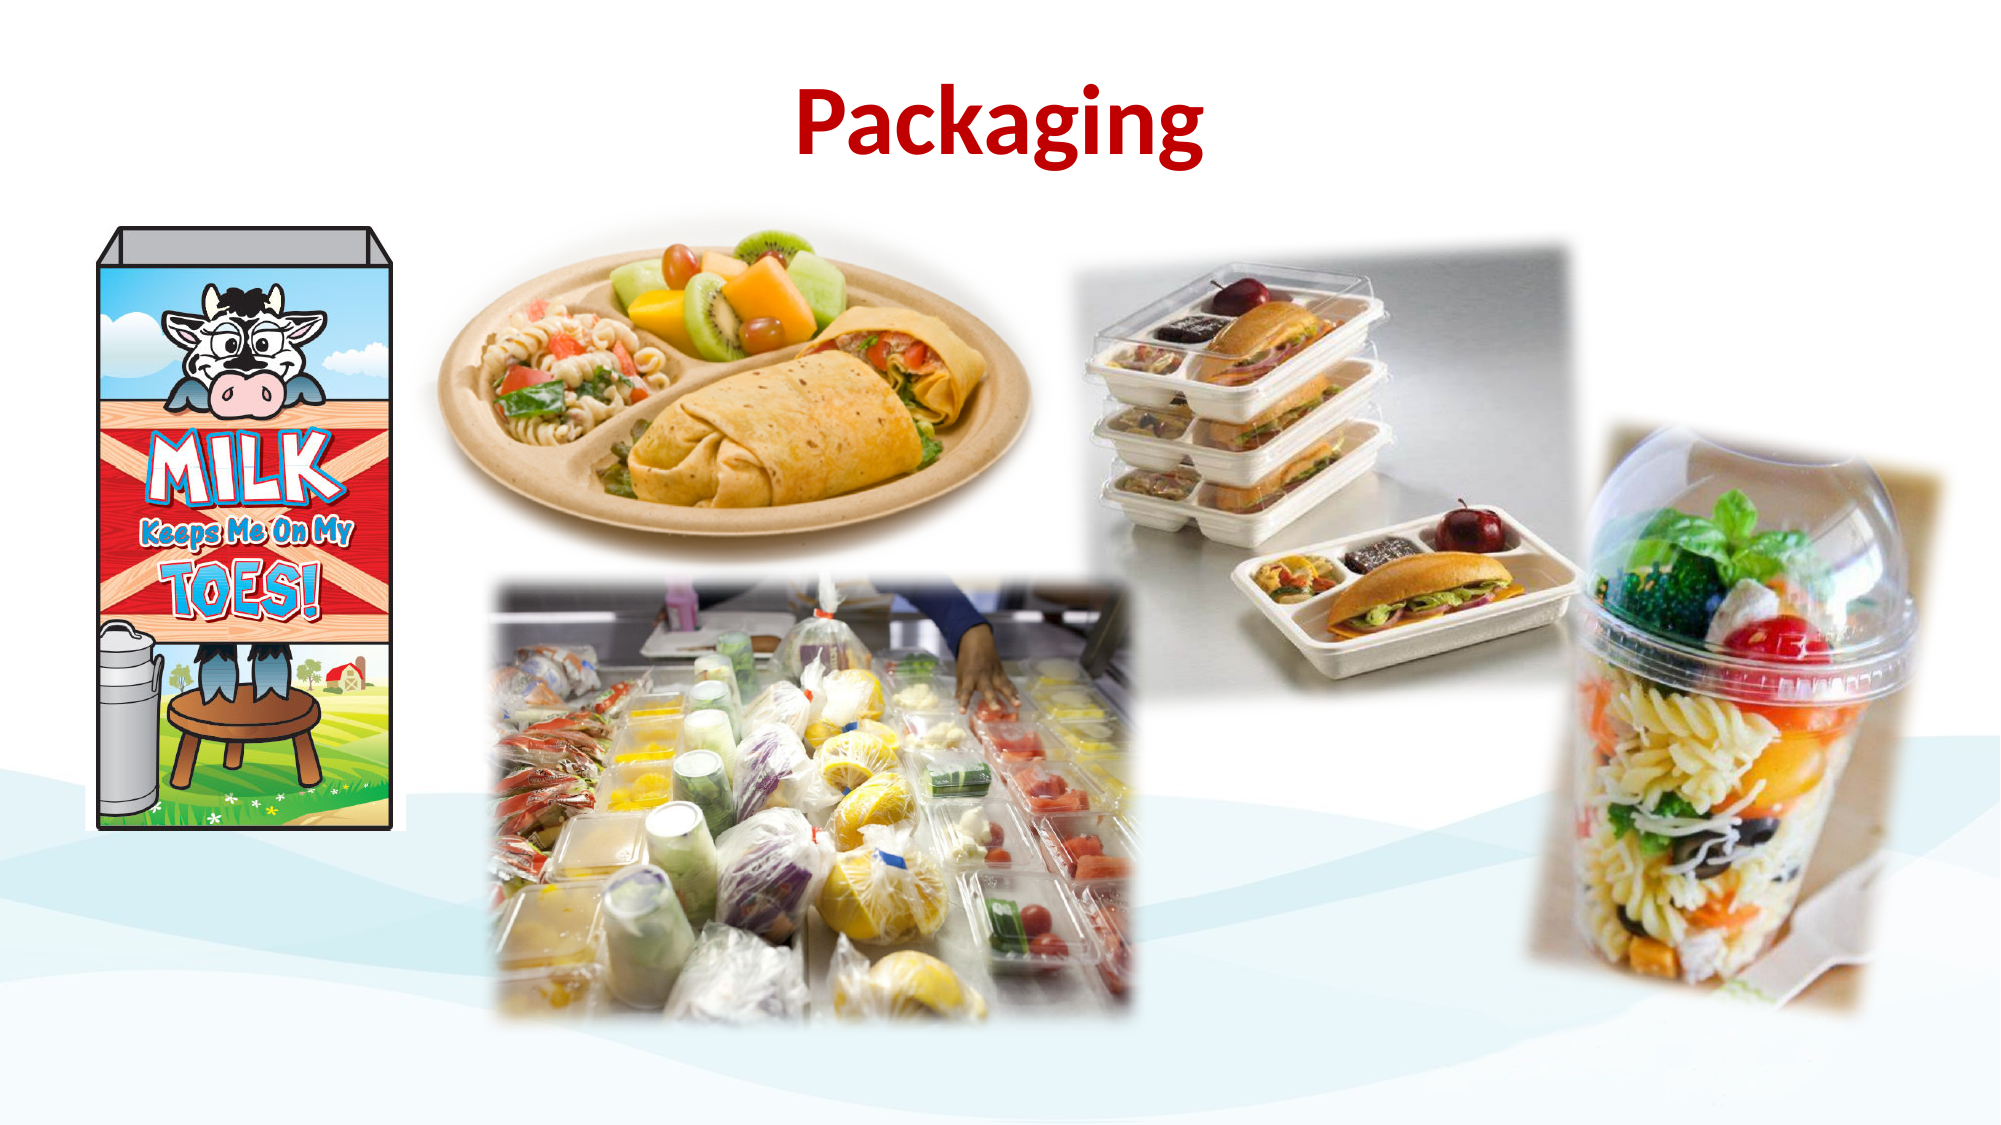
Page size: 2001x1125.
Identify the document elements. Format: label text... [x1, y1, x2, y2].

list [406, 199, 1054, 583]
title Packaging [137, 13, 1863, 231]
picture [0, 0, 2001, 1125]
